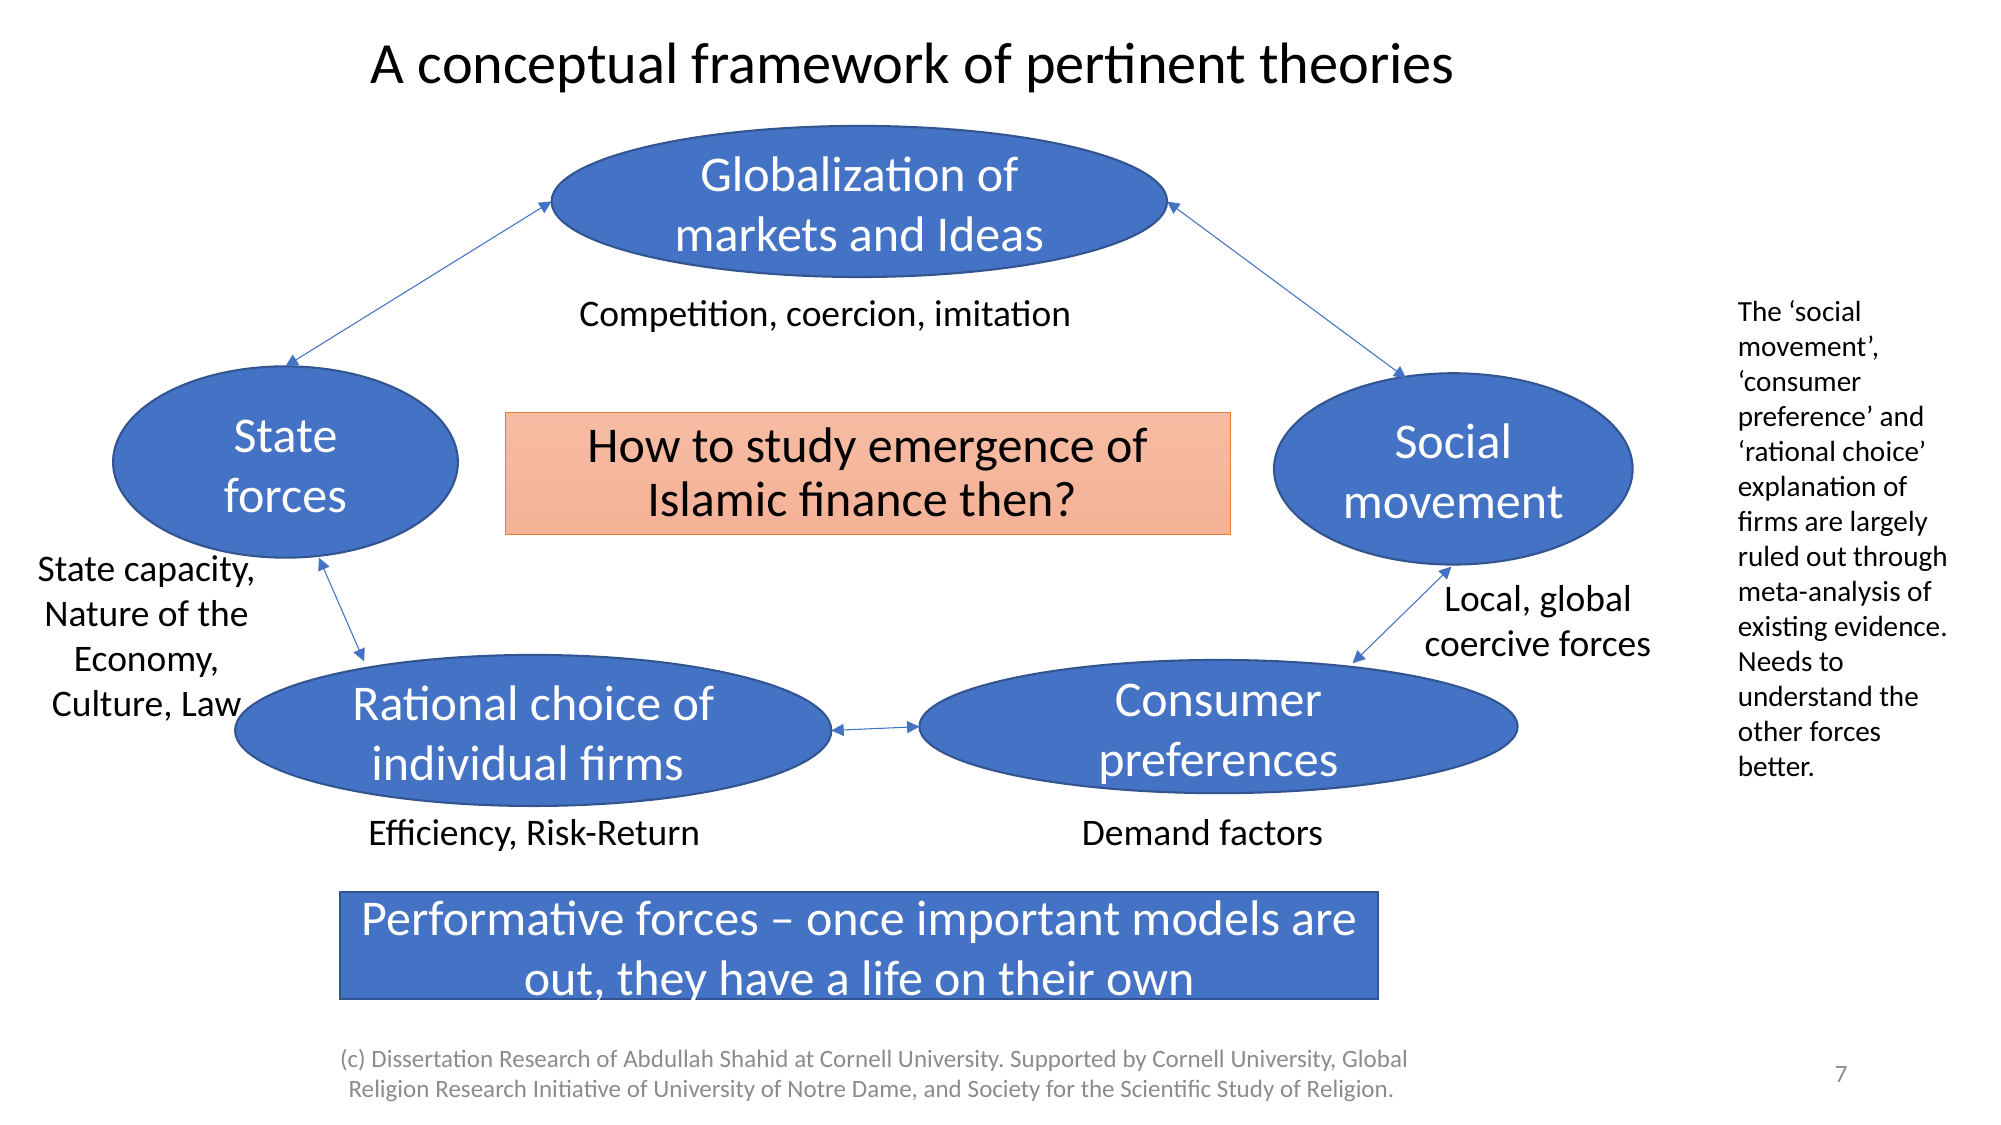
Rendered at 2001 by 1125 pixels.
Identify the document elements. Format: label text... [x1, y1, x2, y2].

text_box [17, 125, 1669, 1000]
text_box A conceptual framework of pertinent theories [46, 17, 1793, 103]
footer (c) Dissertation Research of Abdullah Shahid at Cornell University. Supported by Cornell University, Global Religion Research Initiative of University of Notre Dame, and Society for the Scientific Study of Religion. [285, 1042, 1466, 1103]
text_box The ‘social movement’, ‘consumer preference’ and ‘rational choice’ explanation of firms are largely ruled out through meta-analysis of existing evidence. Needs to understand the other forces better. [1723, 285, 1980, 790]
slide_number 7 [1466, 1042, 1863, 1103]
